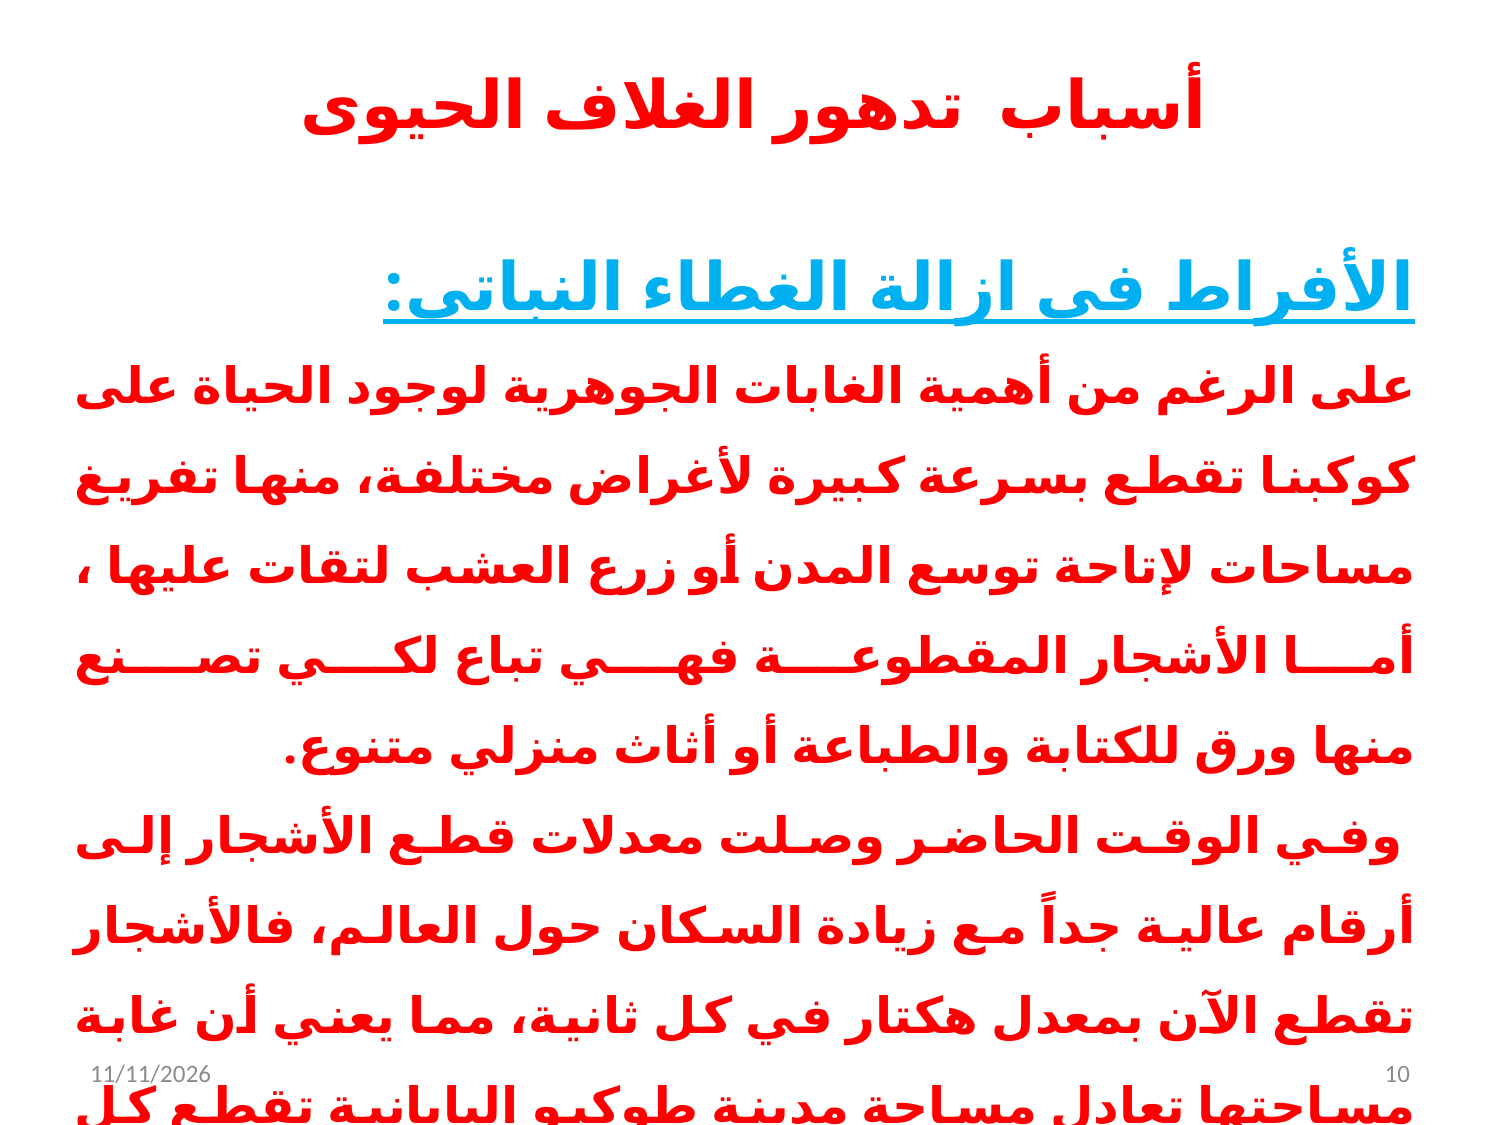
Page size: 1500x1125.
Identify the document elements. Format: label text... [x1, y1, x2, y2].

text_box أسباب تدهور الغلاف الحيوى [267, 54, 1222, 150]
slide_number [75, 1042, 425, 1103]
text_box الأفراط فى ازالة الغطاء النباتى: على الرغم من أهمية الغابات الجوهرية لوجود الحياة على كوكبنا تقطع بسرعة كبيرة لأغراض مختلفة، منها تفريغ مساحات لإتاحة توسع المدن أو زرع العشب لتقات عليها ، أما الأشجار المقطوعة فهي تباع لكي تصنع منها ورق للكتابة والطباعة أو أثاث منزلي متنوع. وفي الوقت الحاضر وصلت معدلات قطع الأشجار إلى أرقام عالية جداً مع زيادة السكان حول العالم، فالأشجار تقطع الآن بمعدل هكتار في كل ثانية، مما يعني أن غابة مساحتها تعادل مساحة مدينة طوكيو اليابانية تقطع كل يوم 250كم2 تقريباً. [59, 196, 1430, 1125]
slide_number 10 [1074, 1042, 1425, 1103]
